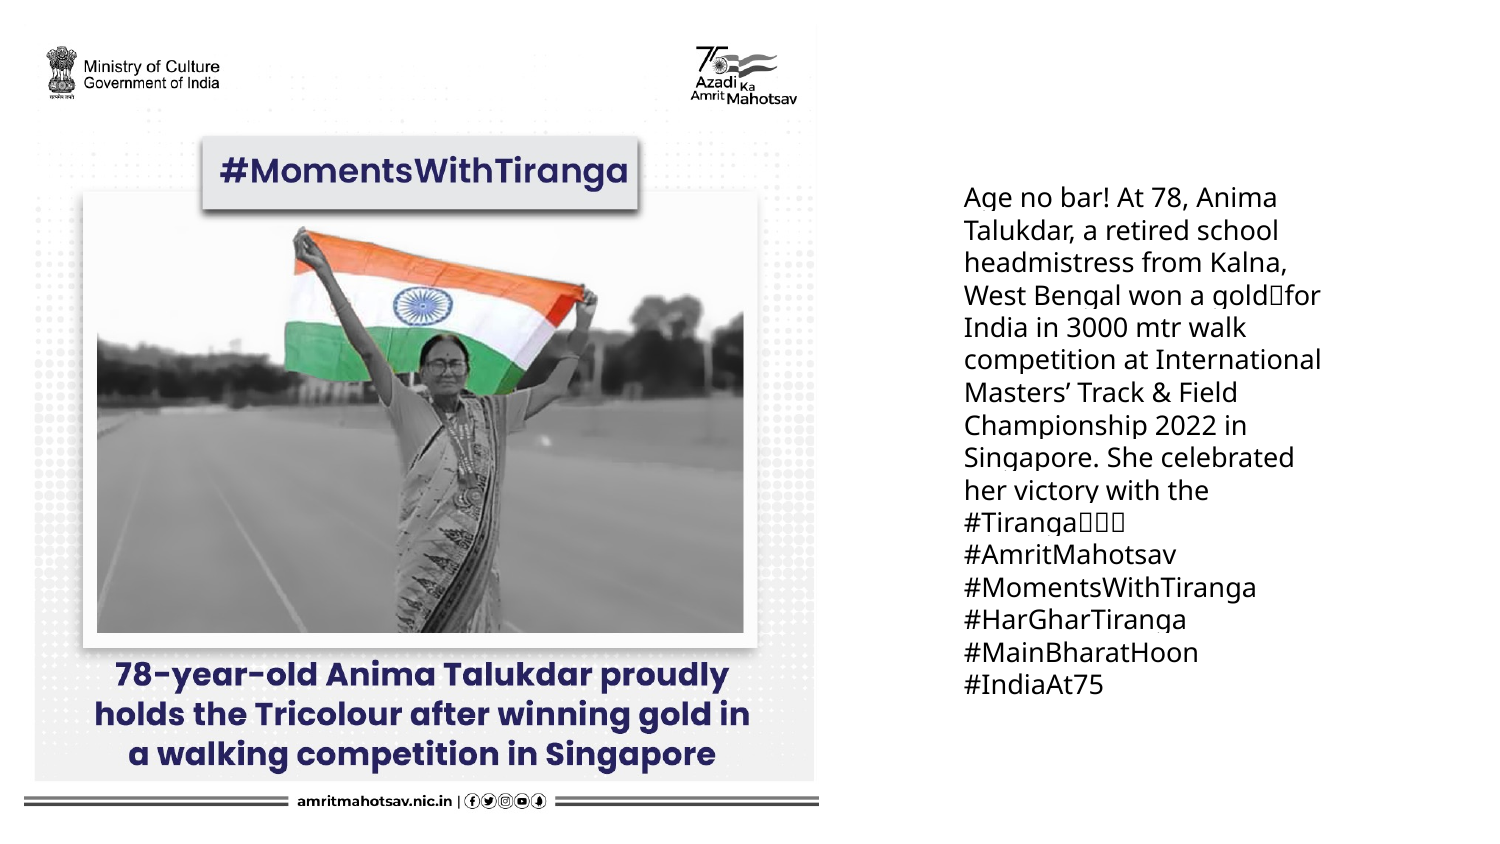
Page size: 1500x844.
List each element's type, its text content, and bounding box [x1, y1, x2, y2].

picture [24, 24, 819, 819]
text_box Age no bar! At 78, Anima Talukdar, a retired school headmistress from Kalna, West Bengal won a gold🥇for India in 3000 mtr walk competition at International Masters’ Track & Field Championship 2022 in Singapore. She celebrated her victory with the #Tiranga🙌🇮🇳 #AmritMahotsav #MomentsWithTiranga #HarGharTiranga #MainBharatHoon #IndiaAt75 [949, 165, 1360, 748]
